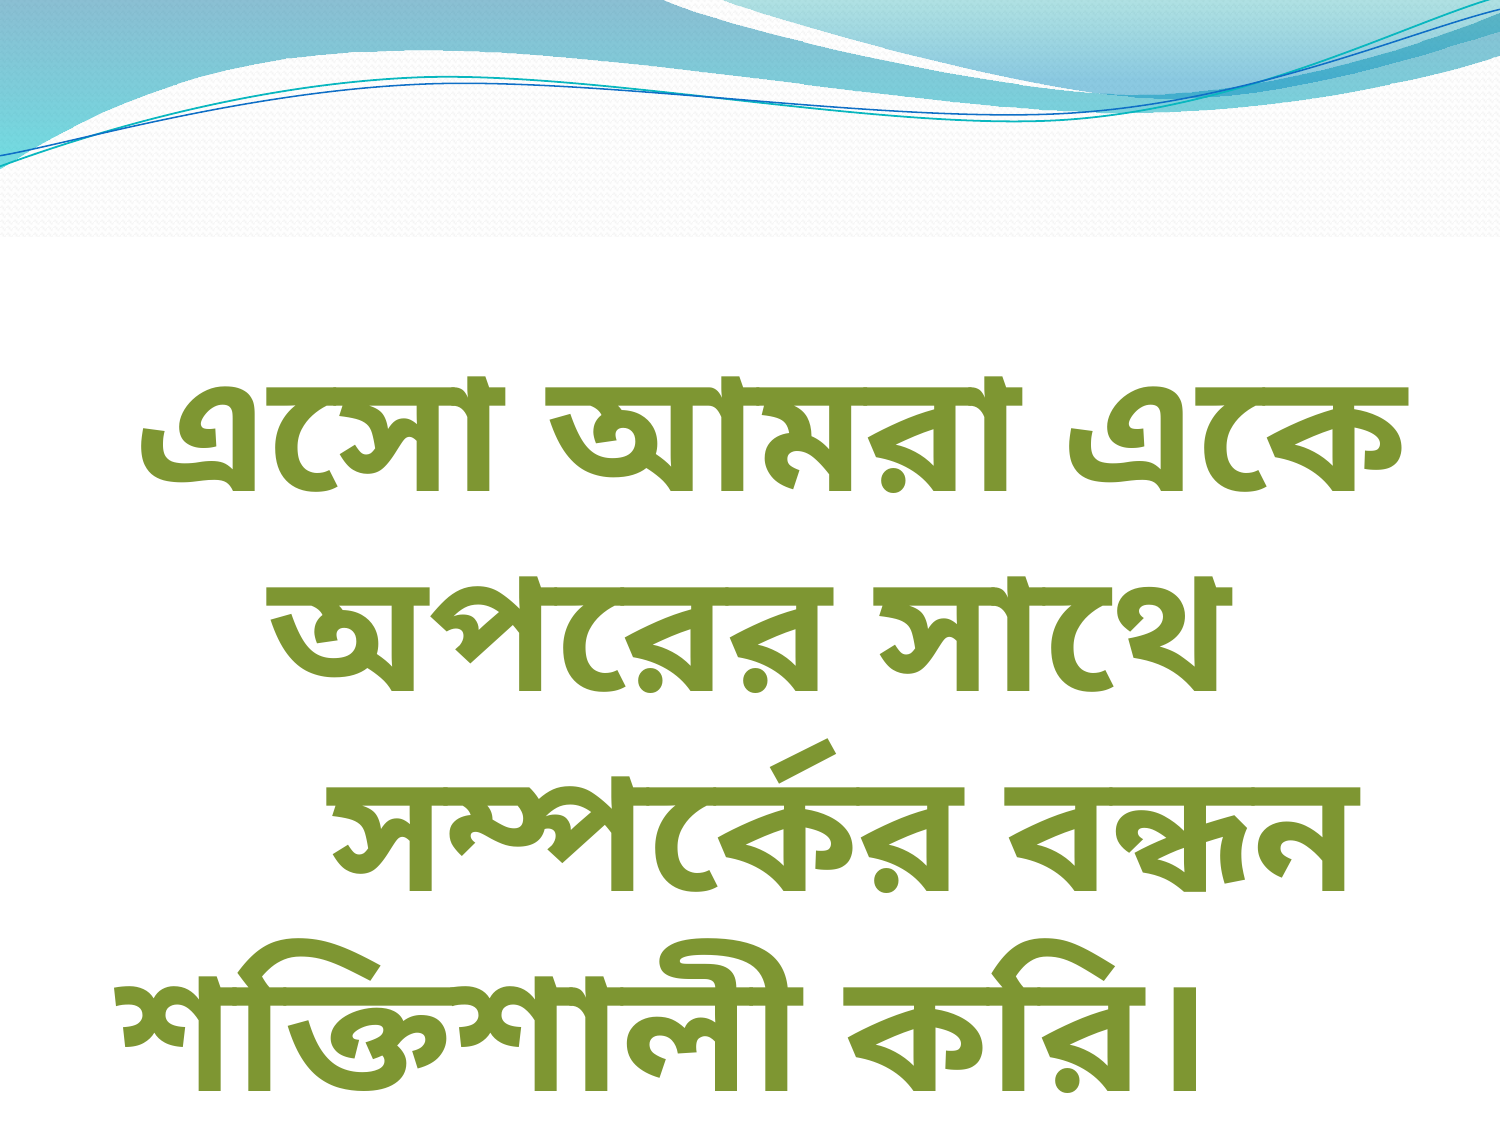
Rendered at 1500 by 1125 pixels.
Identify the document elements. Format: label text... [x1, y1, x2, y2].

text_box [26, 263, 1500, 1125]
text_box এসো আমরা একে অপরের সাথে সম্পর্কের বন্ধন শক্তিশালী করি। [0, 237, 1500, 1125]
